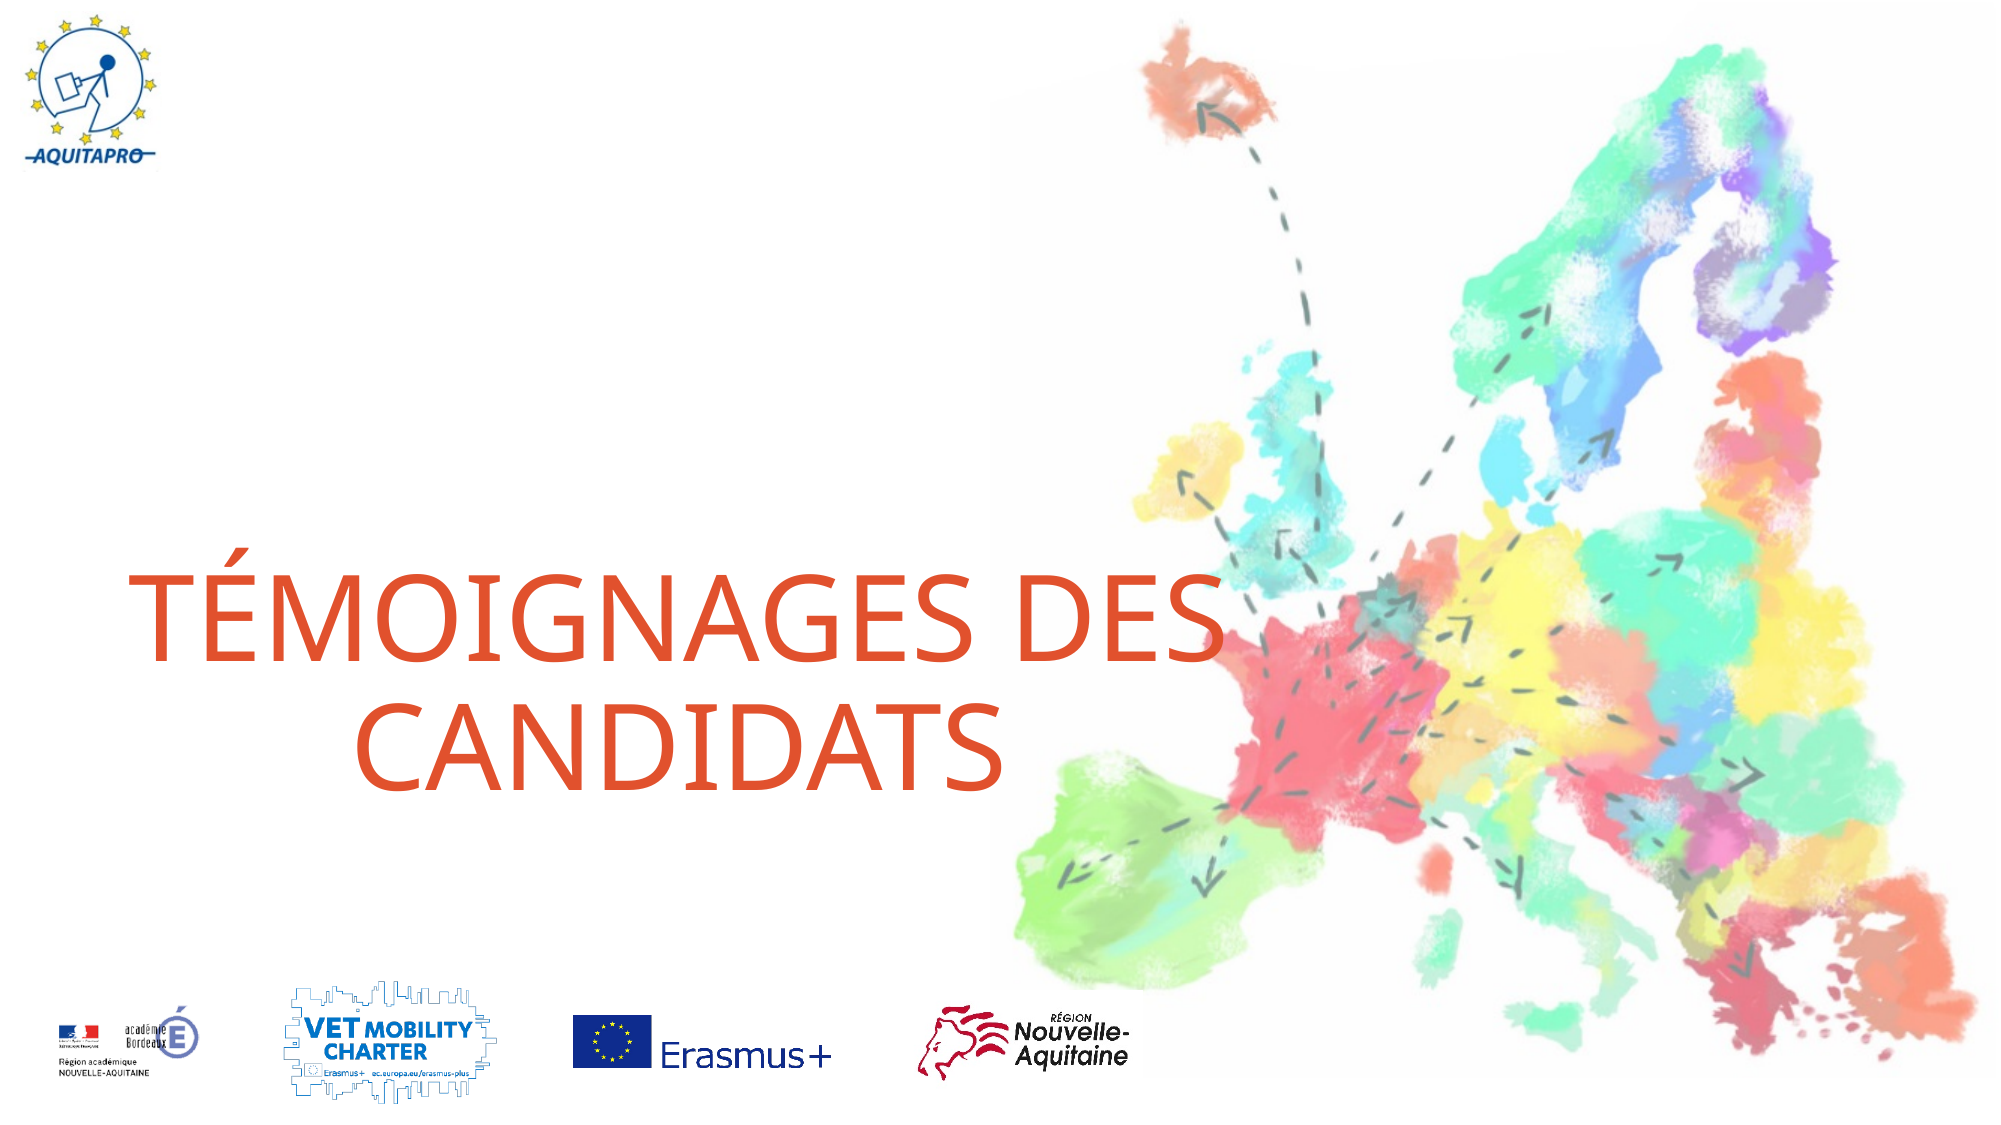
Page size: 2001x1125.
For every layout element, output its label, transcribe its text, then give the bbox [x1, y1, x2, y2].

title Témoignages des candidats [0, 548, 990, 825]
picture [276, 975, 501, 1108]
picture [50, 1000, 204, 1083]
picture [20, 11, 162, 173]
picture [573, 1015, 831, 1068]
picture [903, 0, 2000, 1094]
